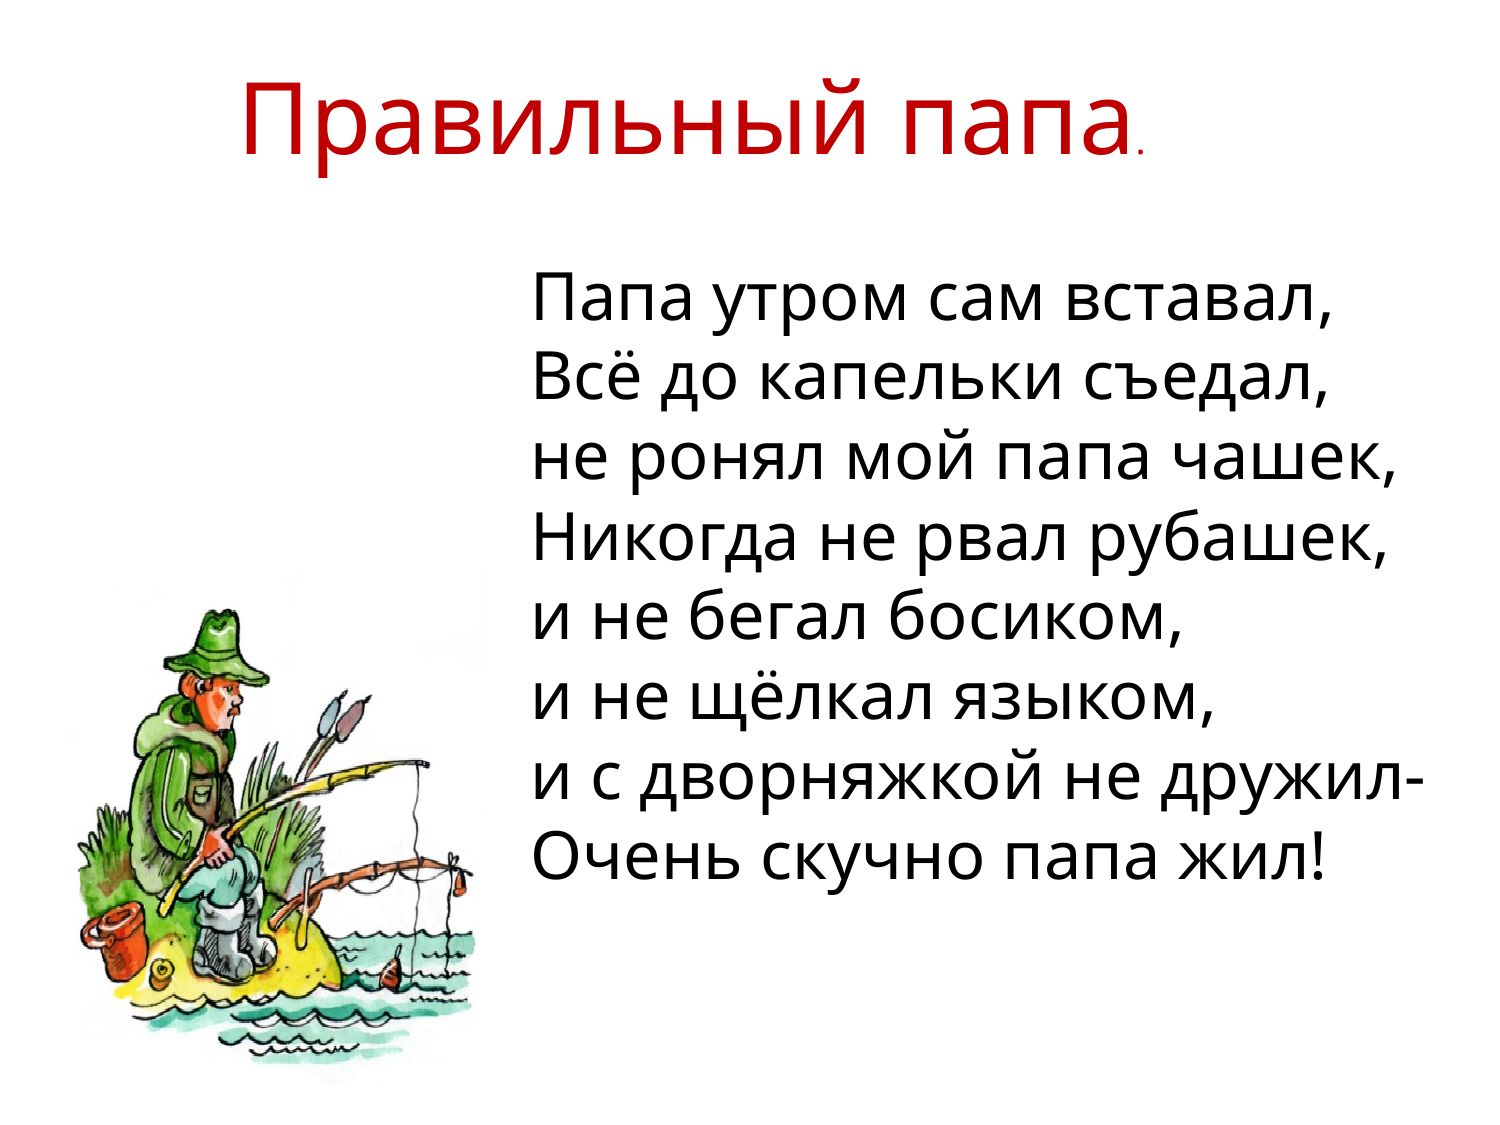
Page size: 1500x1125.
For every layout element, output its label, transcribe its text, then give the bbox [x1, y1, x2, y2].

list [0, 538, 555, 1125]
text_box Папа утром сам вставал, Всё до капельки съедал, не ронял мой папа чашек, Никогда не рвал рубашек, и не бегал босиком, и не щёлкал языком, и с дворняжкой не дружил- Очень скучно папа жил! [515, 246, 1500, 901]
text_box Правильный папа. [222, 46, 1383, 182]
